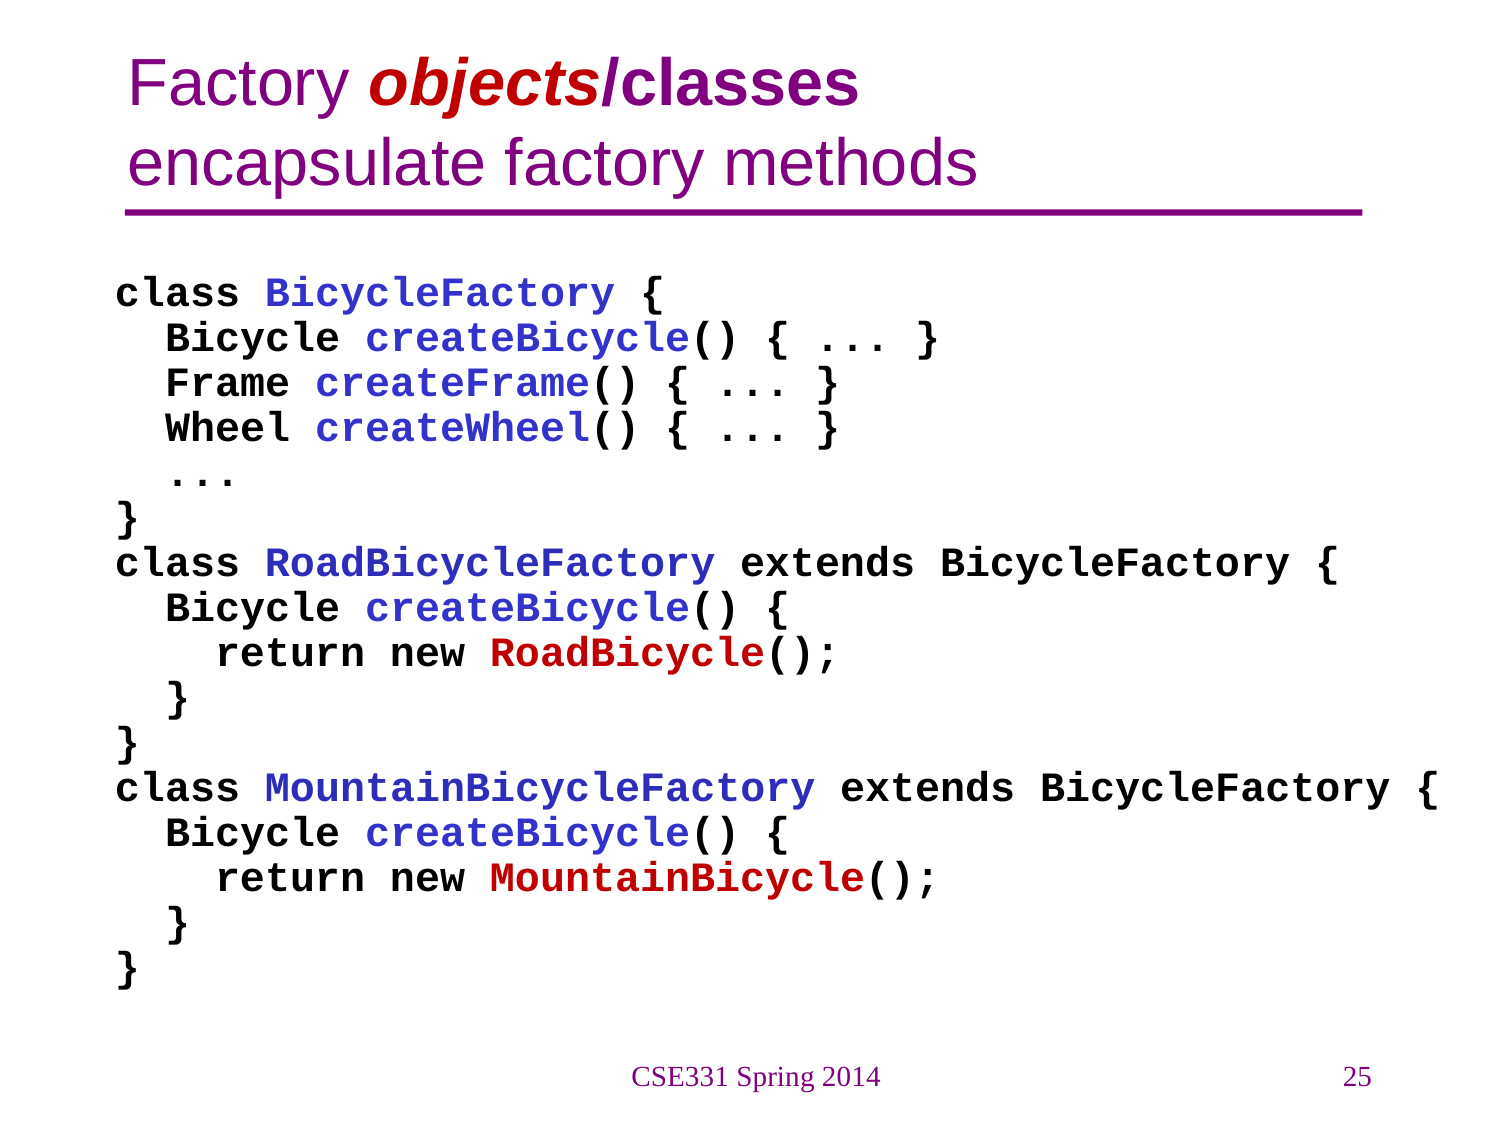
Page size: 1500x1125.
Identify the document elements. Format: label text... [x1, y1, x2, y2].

slide_number 25 [1074, 1049, 1388, 1125]
title Factory objects/classes encapsulate factory methods [112, 24, 1388, 213]
list class BicycleFactory { Bicycle createBicycle() { ... } Frame createFrame() { ... } Wheel createWheel() { ... } ... } class RoadBicycleFactory extends BicycleFactory { Bicycle createBicycle() { return new RoadBicycle(); } } class MountainBicycleFactory extends BicycleFactory { Bicycle createBicycle() { return new MountainBicycle(); } } [99, 262, 1475, 1000]
footer CSE331 Spring 2014 [474, 1049, 1038, 1125]
